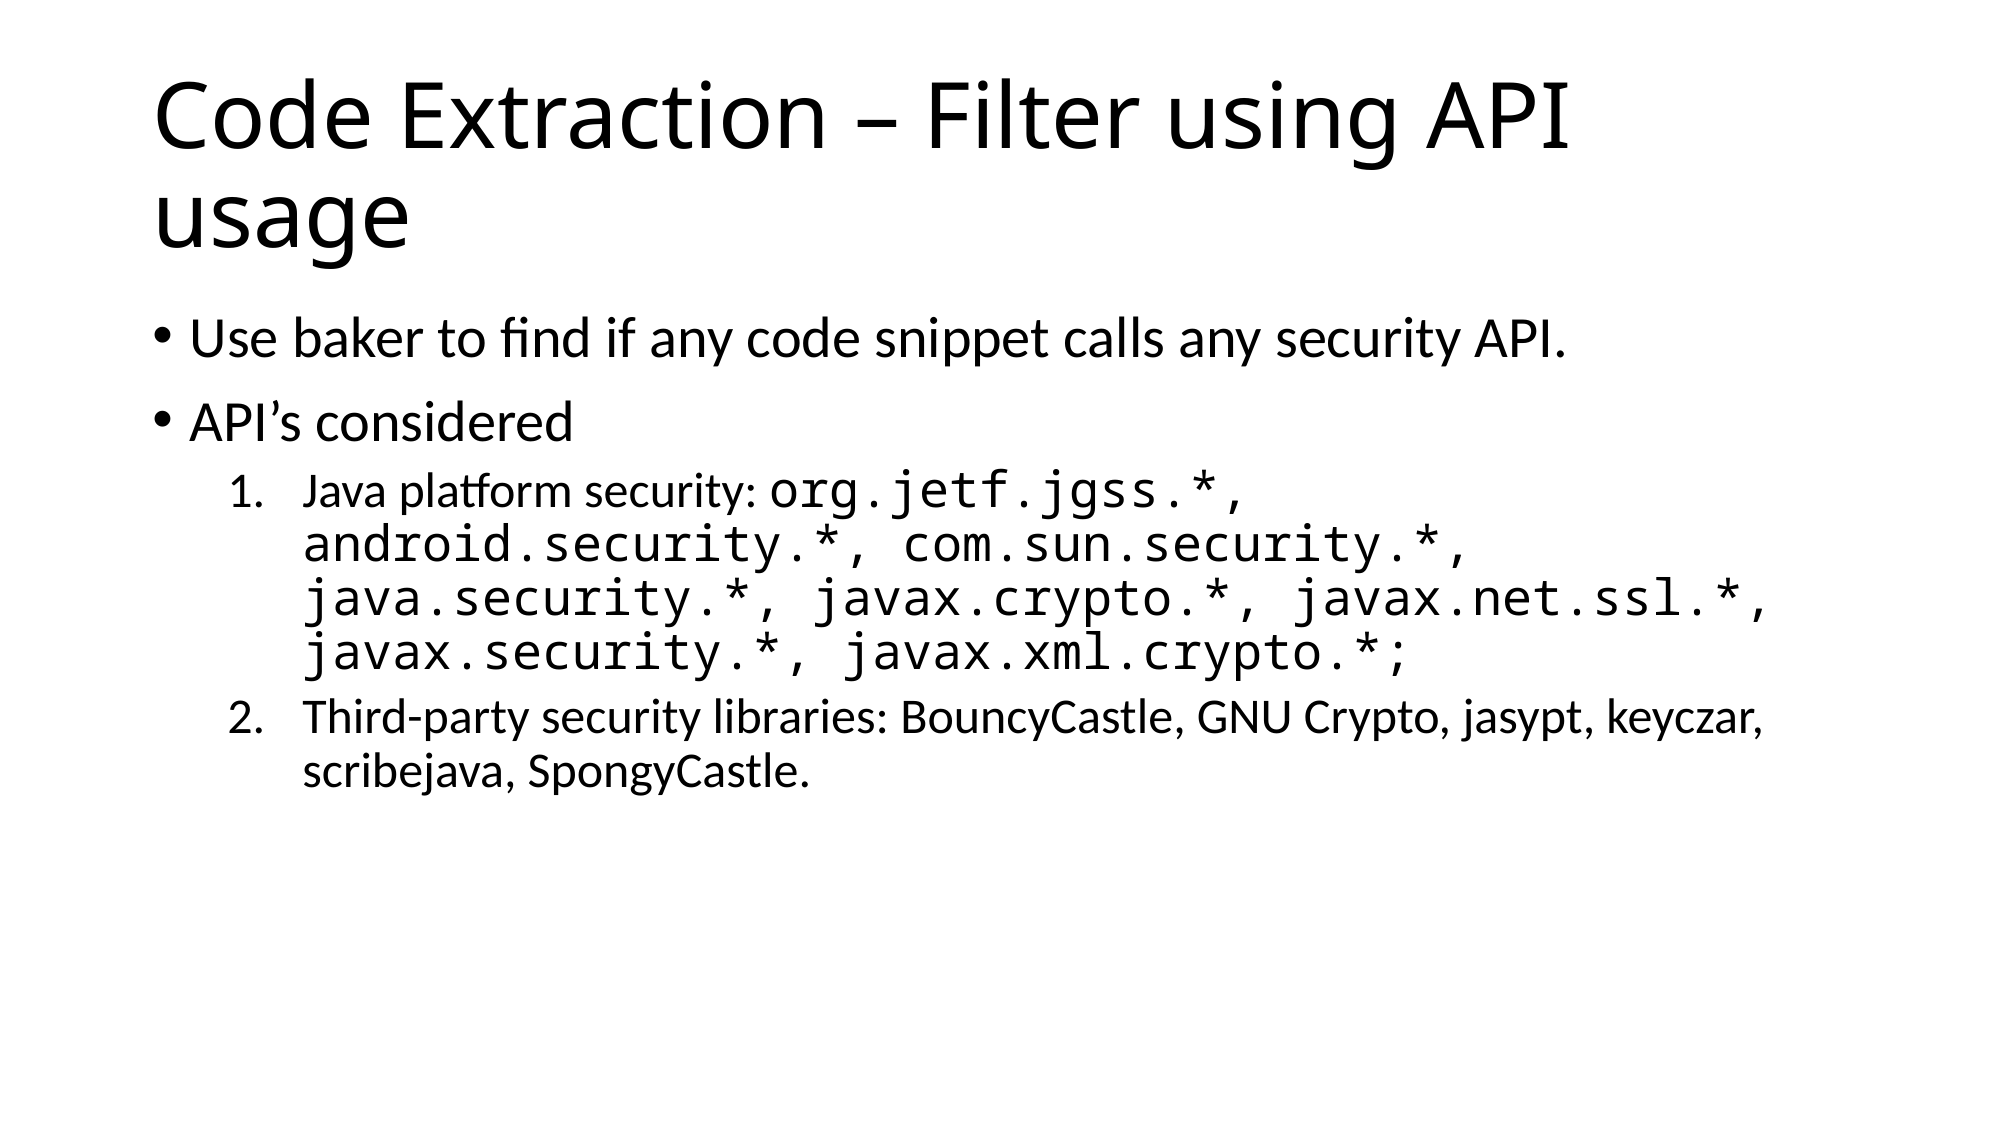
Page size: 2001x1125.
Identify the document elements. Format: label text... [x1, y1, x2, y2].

list Use baker to find if any code snippet calls any security API. API’s considered Java platform security: org.jetf.jgss.*, android.security.*, com.sun.security.*, java.security.*, javax.crypto.*, javax.net.ssl.*, javax.security.*, javax.xml.crypto.*; Third-party security libraries: BouncyCastle, GNU Crypto, jasypt, keyczar, scribejava, SpongyCastle. [137, 299, 1863, 1014]
title Code Extraction – Filter using API usage [137, 59, 1863, 278]
